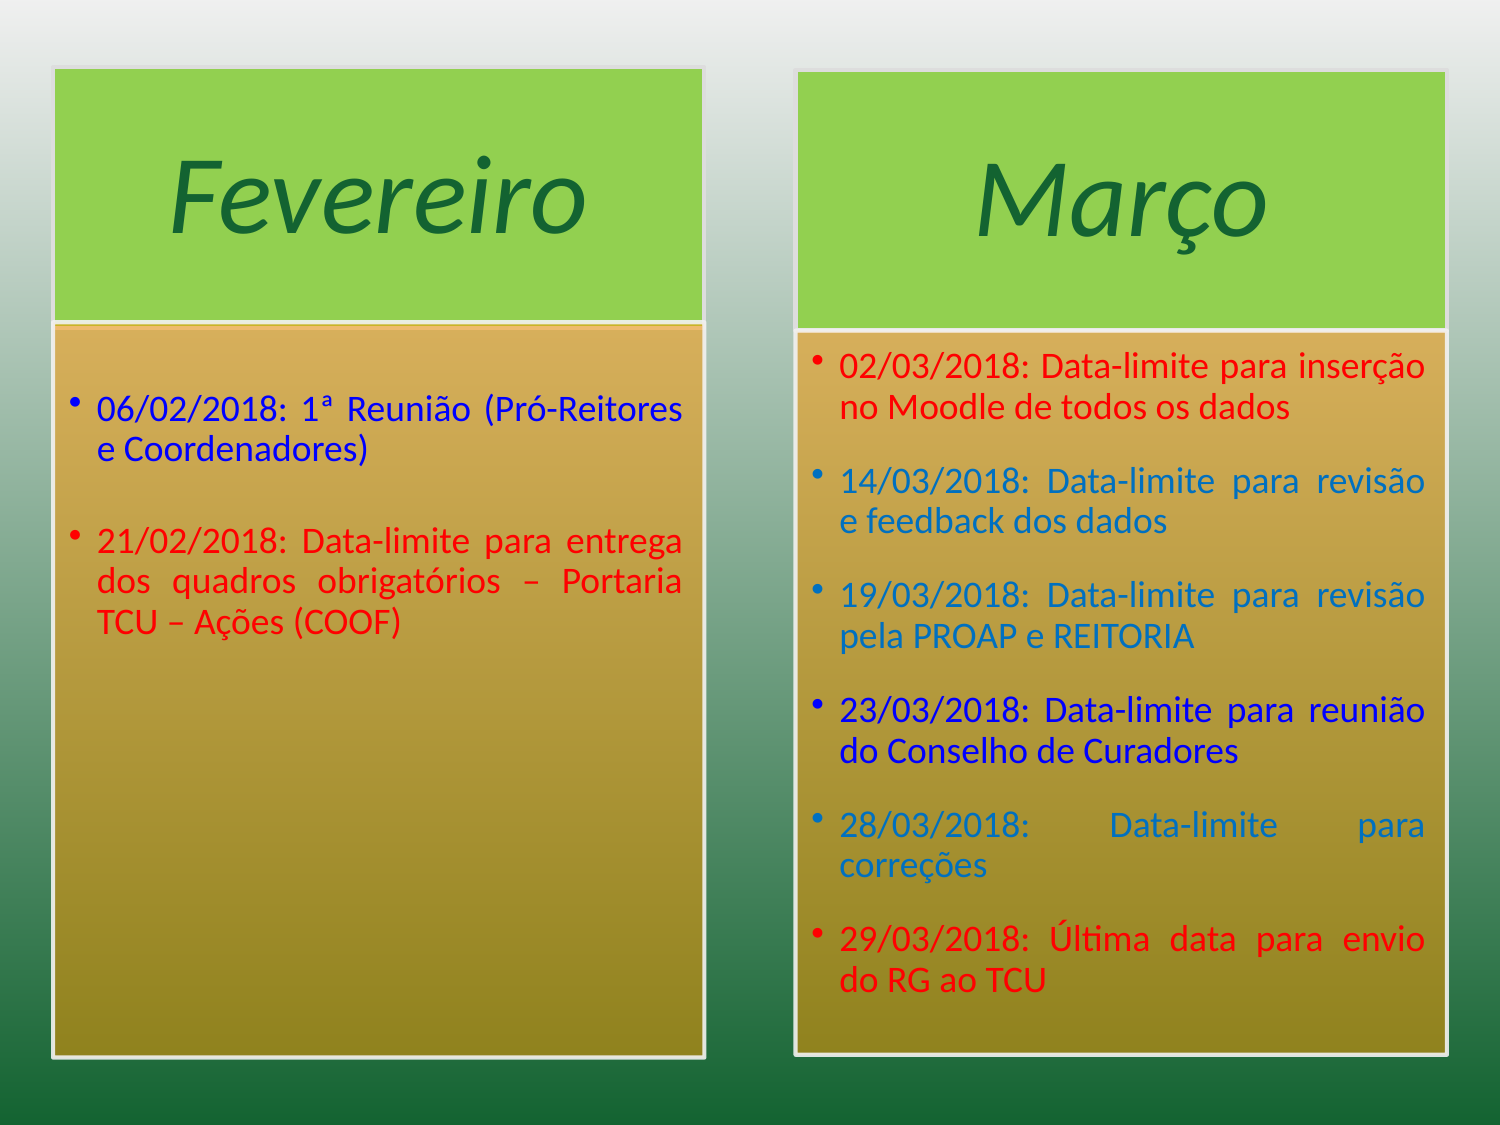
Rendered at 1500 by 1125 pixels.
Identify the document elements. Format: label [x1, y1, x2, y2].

text_box [52, 42, 1448, 1083]
